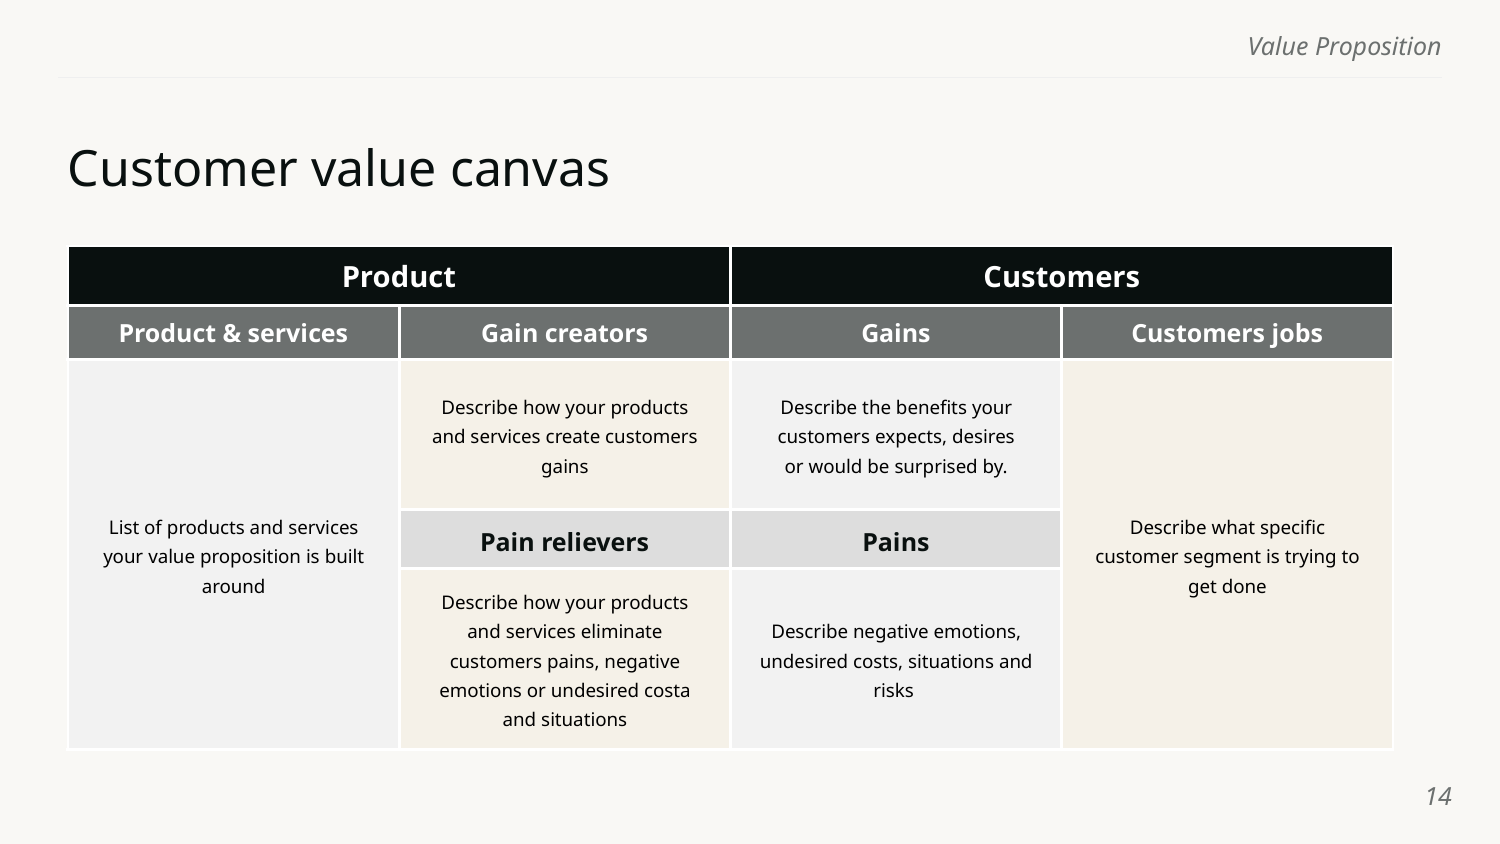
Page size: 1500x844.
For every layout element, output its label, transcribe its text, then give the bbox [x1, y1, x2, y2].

title Customer value canvas [67, 136, 1452, 213]
table_cell Describe the benefits your customers expects, desires or would be surprised by. [732, 361, 1060, 508]
table_cell Product & services [69, 307, 398, 358]
table_header Customers [732, 247, 1392, 304]
table_cell Pain relievers [401, 511, 729, 567]
table_cell Describe how your products and services eliminate customers pains, negative emotions or undesired costa and situations [401, 570, 729, 748]
table_cell Gain creators [401, 307, 729, 358]
table_cell Pains [732, 511, 1060, 567]
table_cell Describe what specific customer segment is trying to get done [1063, 361, 1392, 748]
table_cell List of products and services your value proposition is built around [69, 361, 398, 748]
table_cell Describe negative emotions, undesired costs, situations and risks [732, 570, 1060, 748]
slide_number ‹#› [1361, 764, 1452, 830]
table_cell Customers jobs [1063, 307, 1392, 358]
table_cell Describe how your products and services create customers gains [401, 361, 729, 508]
table_cell Gains [732, 307, 1060, 358]
table_header Product [69, 247, 729, 304]
